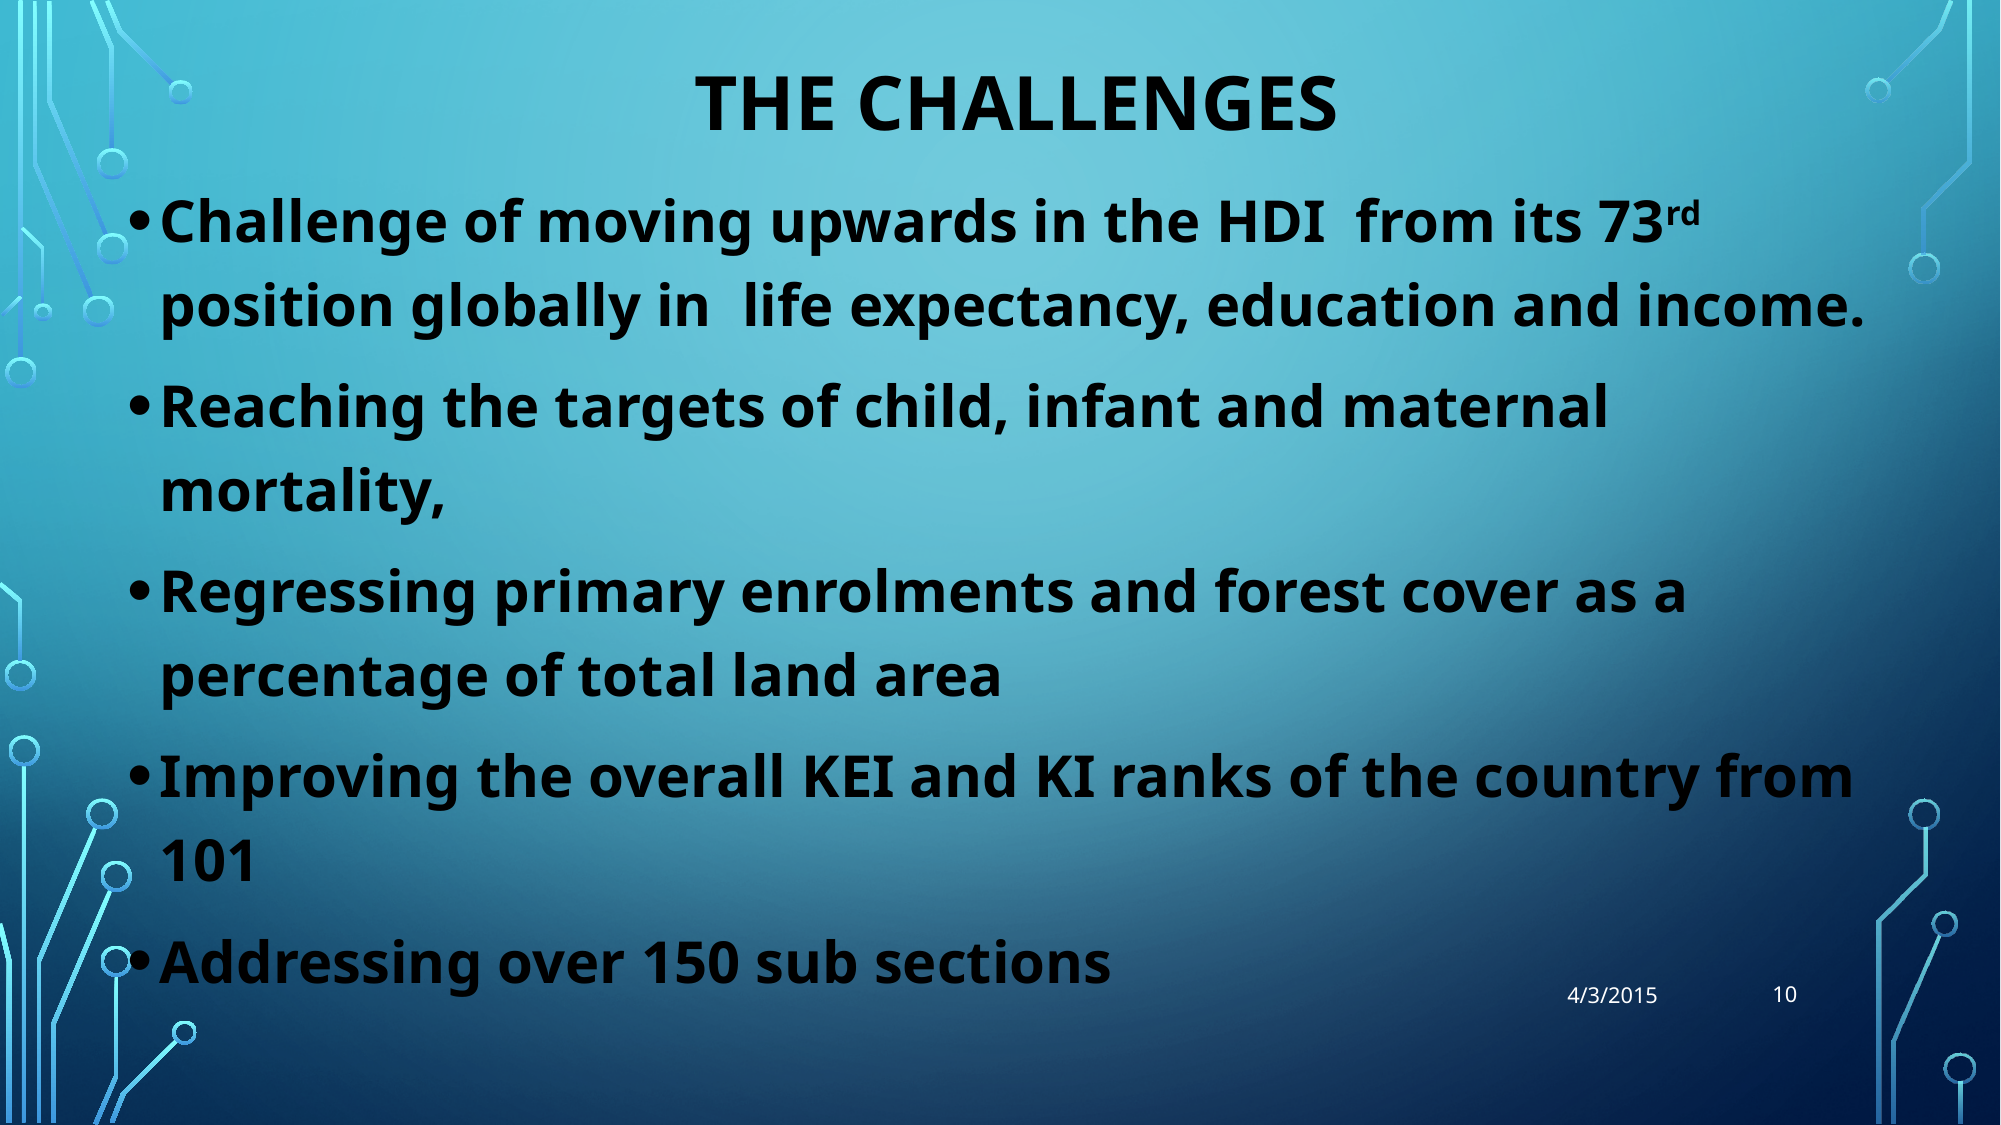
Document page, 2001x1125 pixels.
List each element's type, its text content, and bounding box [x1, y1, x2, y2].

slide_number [1223, 965, 1674, 1025]
slide_number 10 [1685, 965, 1813, 1025]
list Challenge of moving upwards in the HDI from its 73rd position globally in life expectancy, education and income. Reaching the targets of child, infant and maternal mortality, Regressing primary enrolments and forest cover as a percentage of total land area Improving the overall KEI and KI ranks of the country from 101 Addressing over 150 sub sections [112, 163, 1888, 1017]
title The Challenges [150, 0, 1885, 163]
